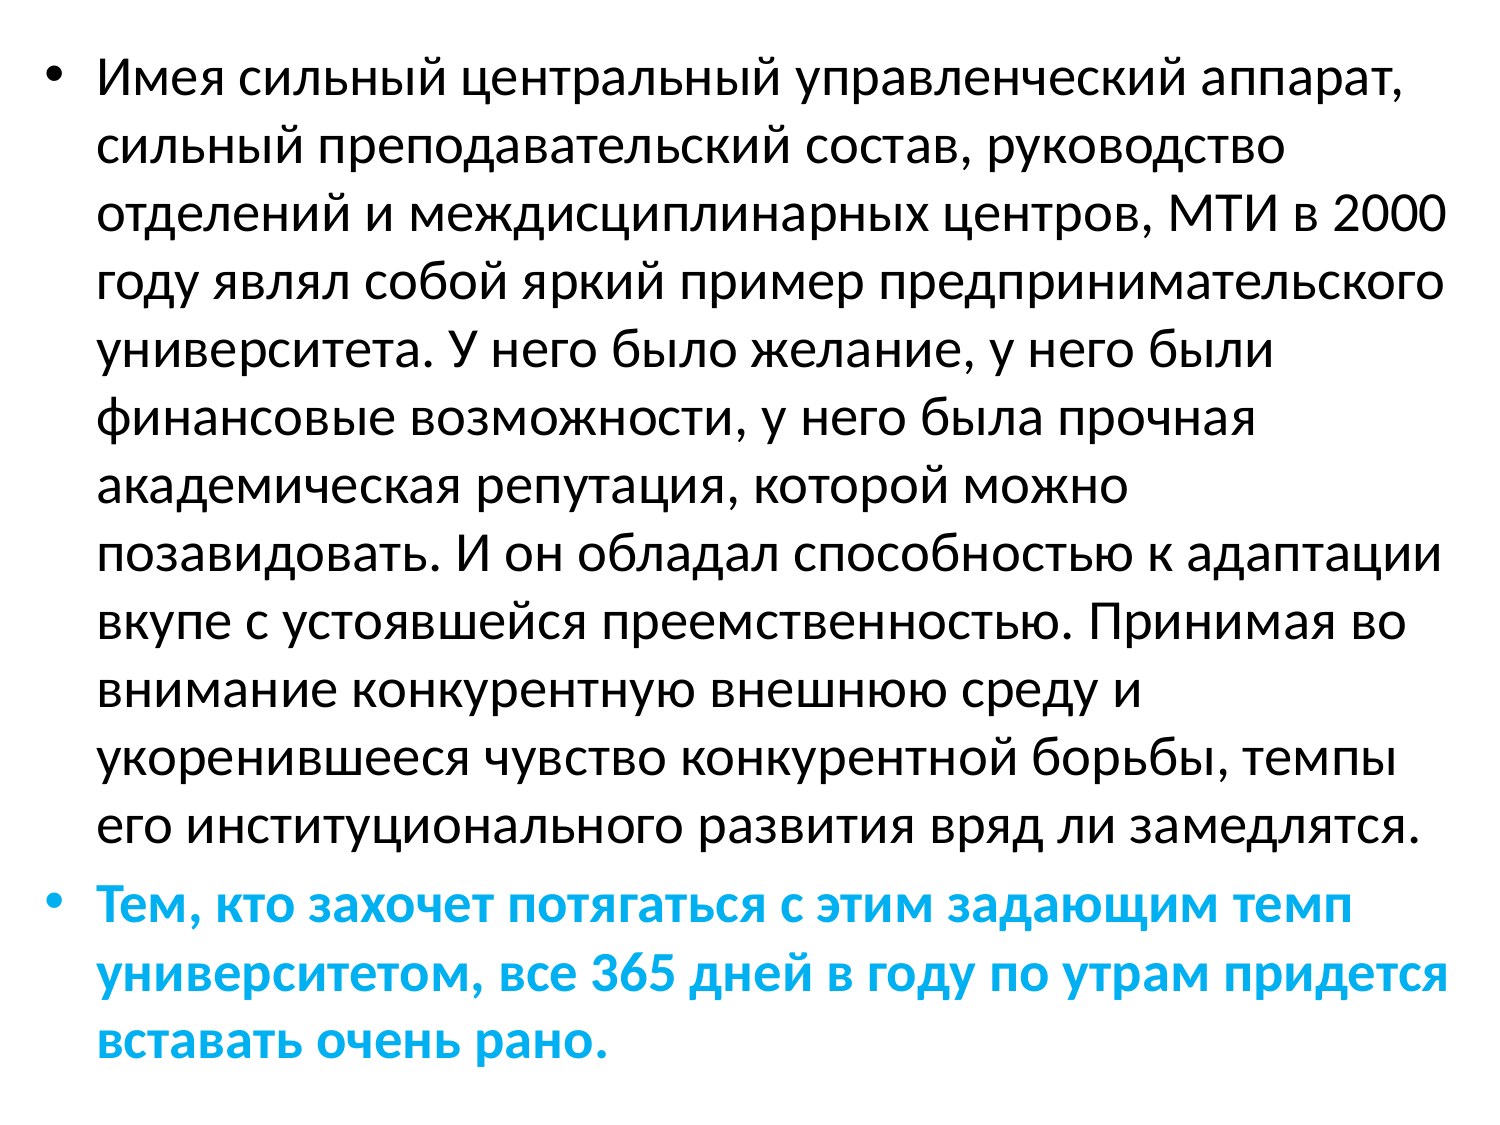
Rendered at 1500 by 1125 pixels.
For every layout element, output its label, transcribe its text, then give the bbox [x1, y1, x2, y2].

list Имея сильный центральный управленческий аппарат, силь­ный преподавательский состав, руководство отделений и меж­дисциплинарных центров, МТИ в 2000 году являл собой яркий пример предпринимательского университета. У него было жела­ние, у него были финансовые возможности, у него была прочная академическая репутация, которой можно позавидовать. И он обладал способностью к адаптации вкупе с устоявшейся преем­ственностью. Принимая во внимание конкурентную внешнюю среду и укоренившееся чувство конкурентной борьбы, темпы его институционального развития вряд ли замедлятся. Тем, кто захочет потягаться с этим задающим темп университетом, все 365 дней в году по утрам придется вставать очень рано. [29, 30, 1471, 1107]
